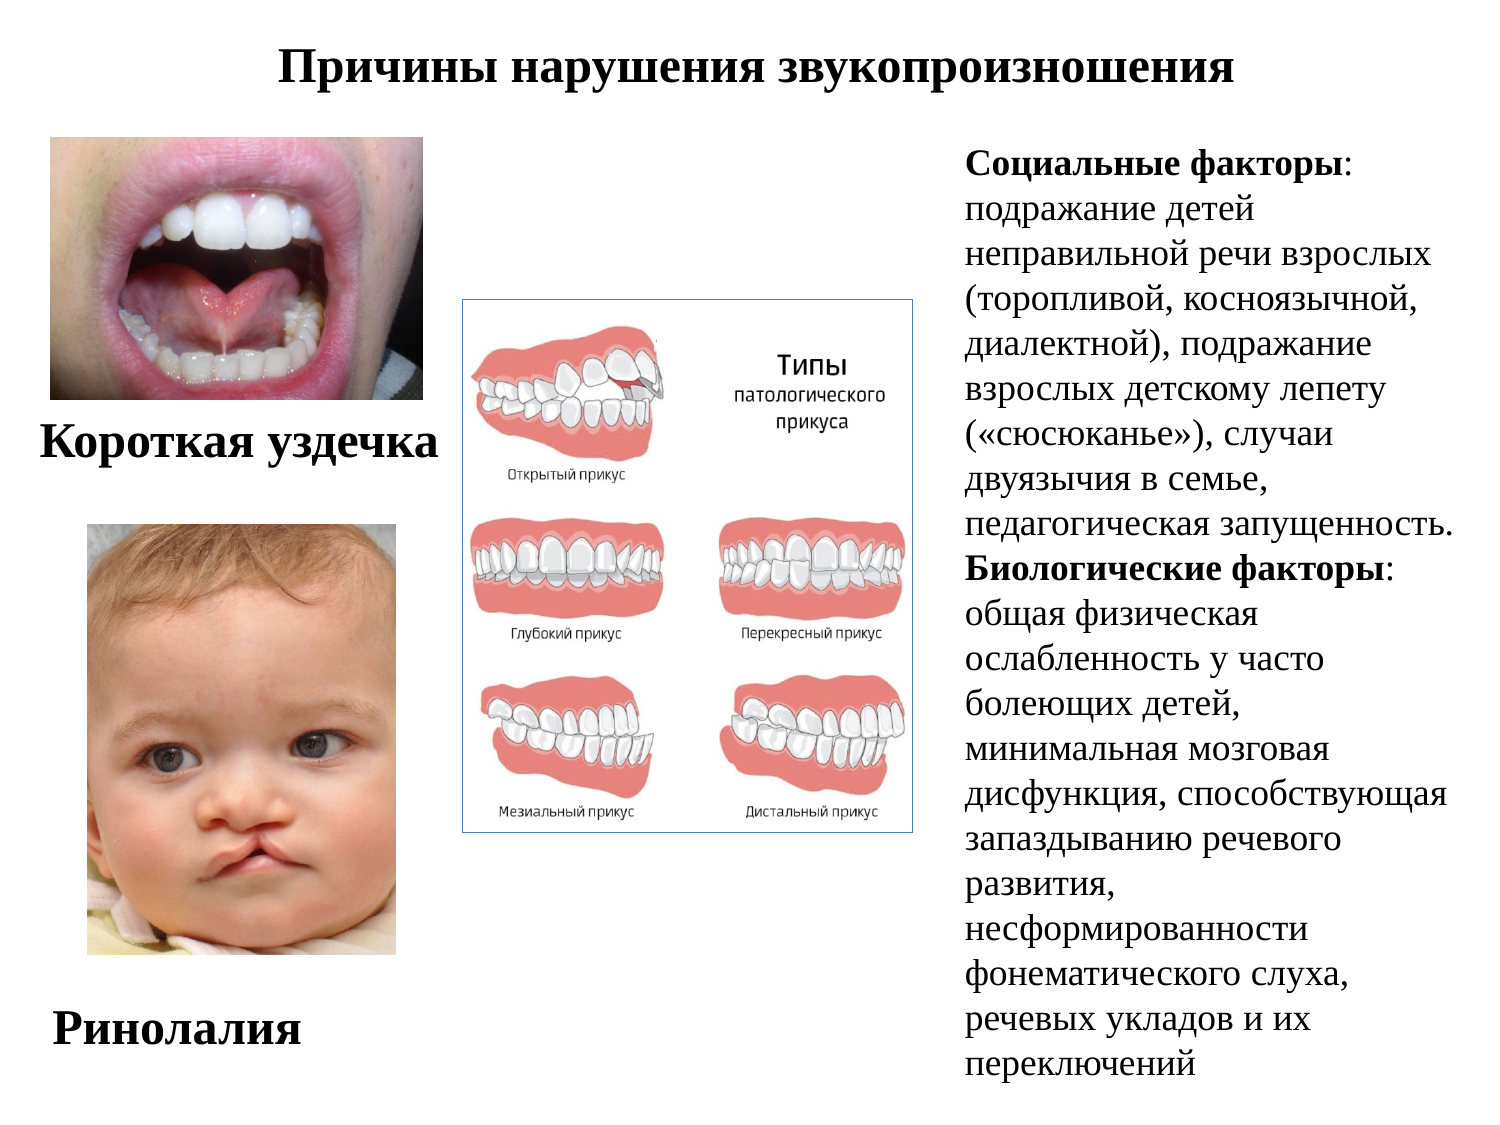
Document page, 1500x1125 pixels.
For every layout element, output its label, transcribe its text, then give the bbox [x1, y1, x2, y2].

picture [49, 137, 423, 401]
text_box Причины нарушения звукопроизношения [149, 24, 1363, 100]
picture [87, 524, 397, 955]
text_box Социальные факторы: подражание детей неправильной речи взрослых (торопливой, косноязычной, диалектной), подражание взрослых детскому лепету («сюсюканье»), случаи двуязычия в семье, педагогическая запущенность. Биологические факторы: общая физическая ослабленность у часто болеющих детей, минимальная мозговая дисфункция, способствующая запаздыванию речевого развития, несформированности фонематического слуха, речевых укладов и их переключений [949, 130, 1475, 1091]
text_box Короткая уздечка [24, 399, 457, 475]
text_box Ринолалия [37, 987, 500, 1063]
picture [462, 299, 913, 833]
